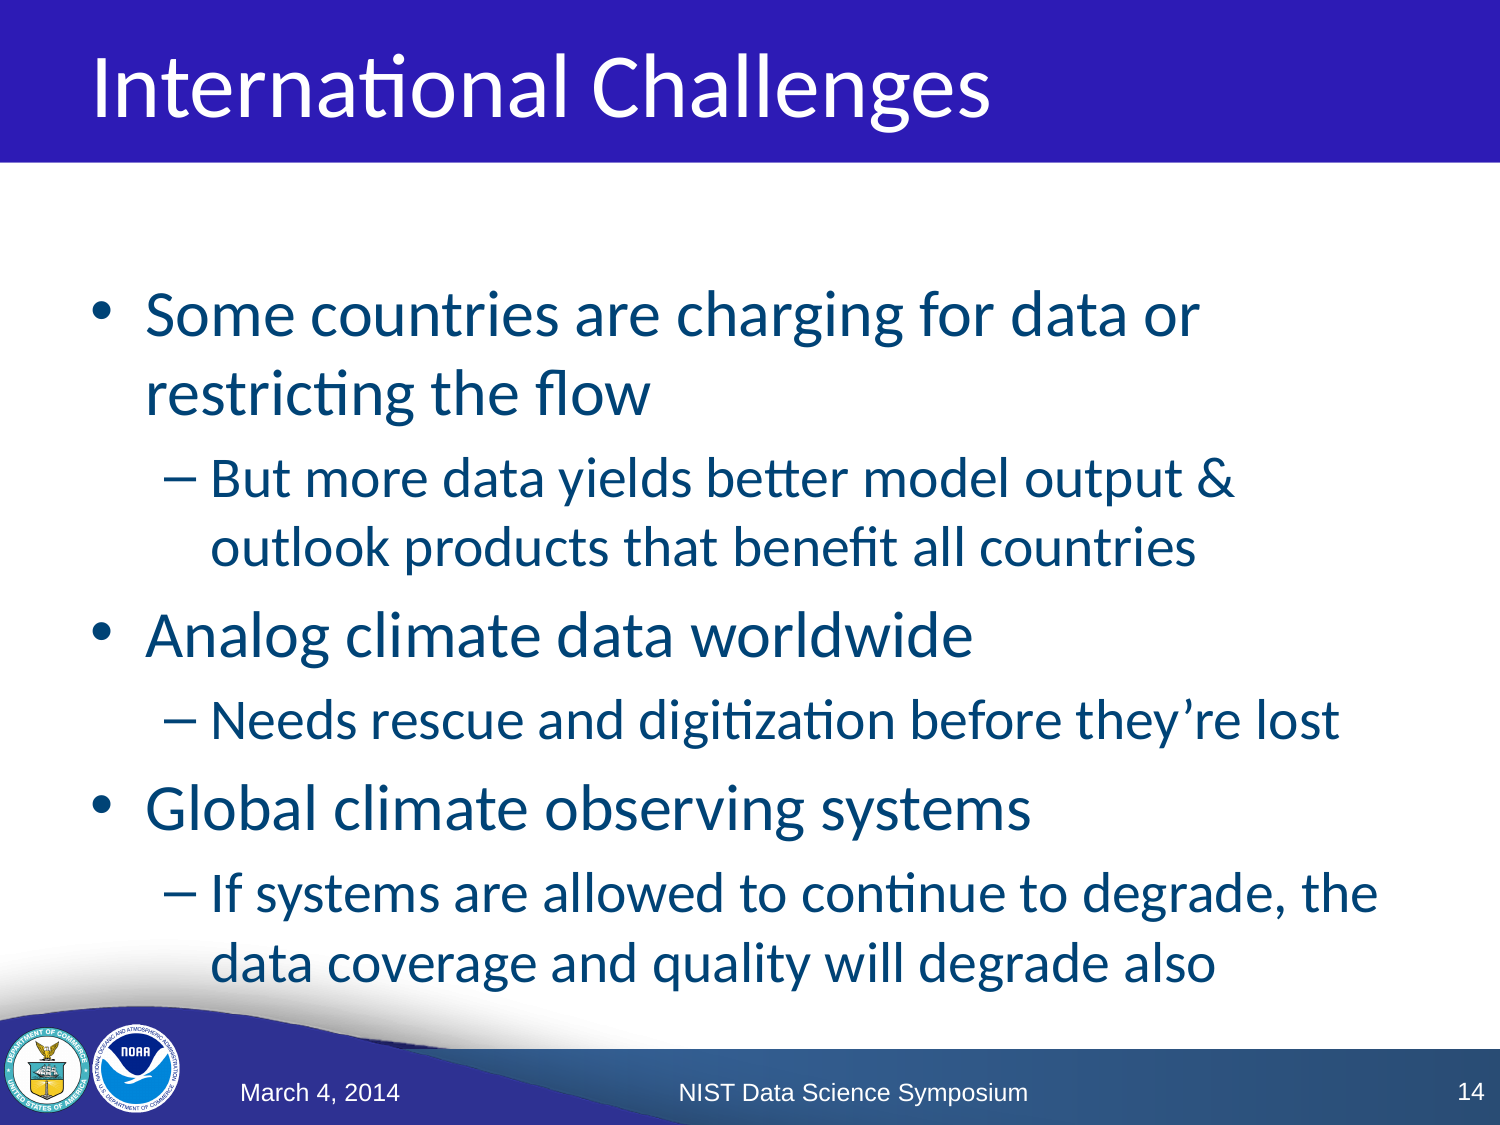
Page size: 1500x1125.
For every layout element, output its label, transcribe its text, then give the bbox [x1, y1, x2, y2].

title International Challenges [75, 0, 1425, 163]
picture [0, 937, 1500, 1125]
list Some countries are charging for data or restricting the flow But more data yields better model output & outlook products that benefit all countries Analog climate data worldwide Needs rescue and digitization before they’re lost Global climate observing systems If systems are allowed to continue to degrade, the data coverage and quality will degrade also [75, 262, 1425, 1005]
